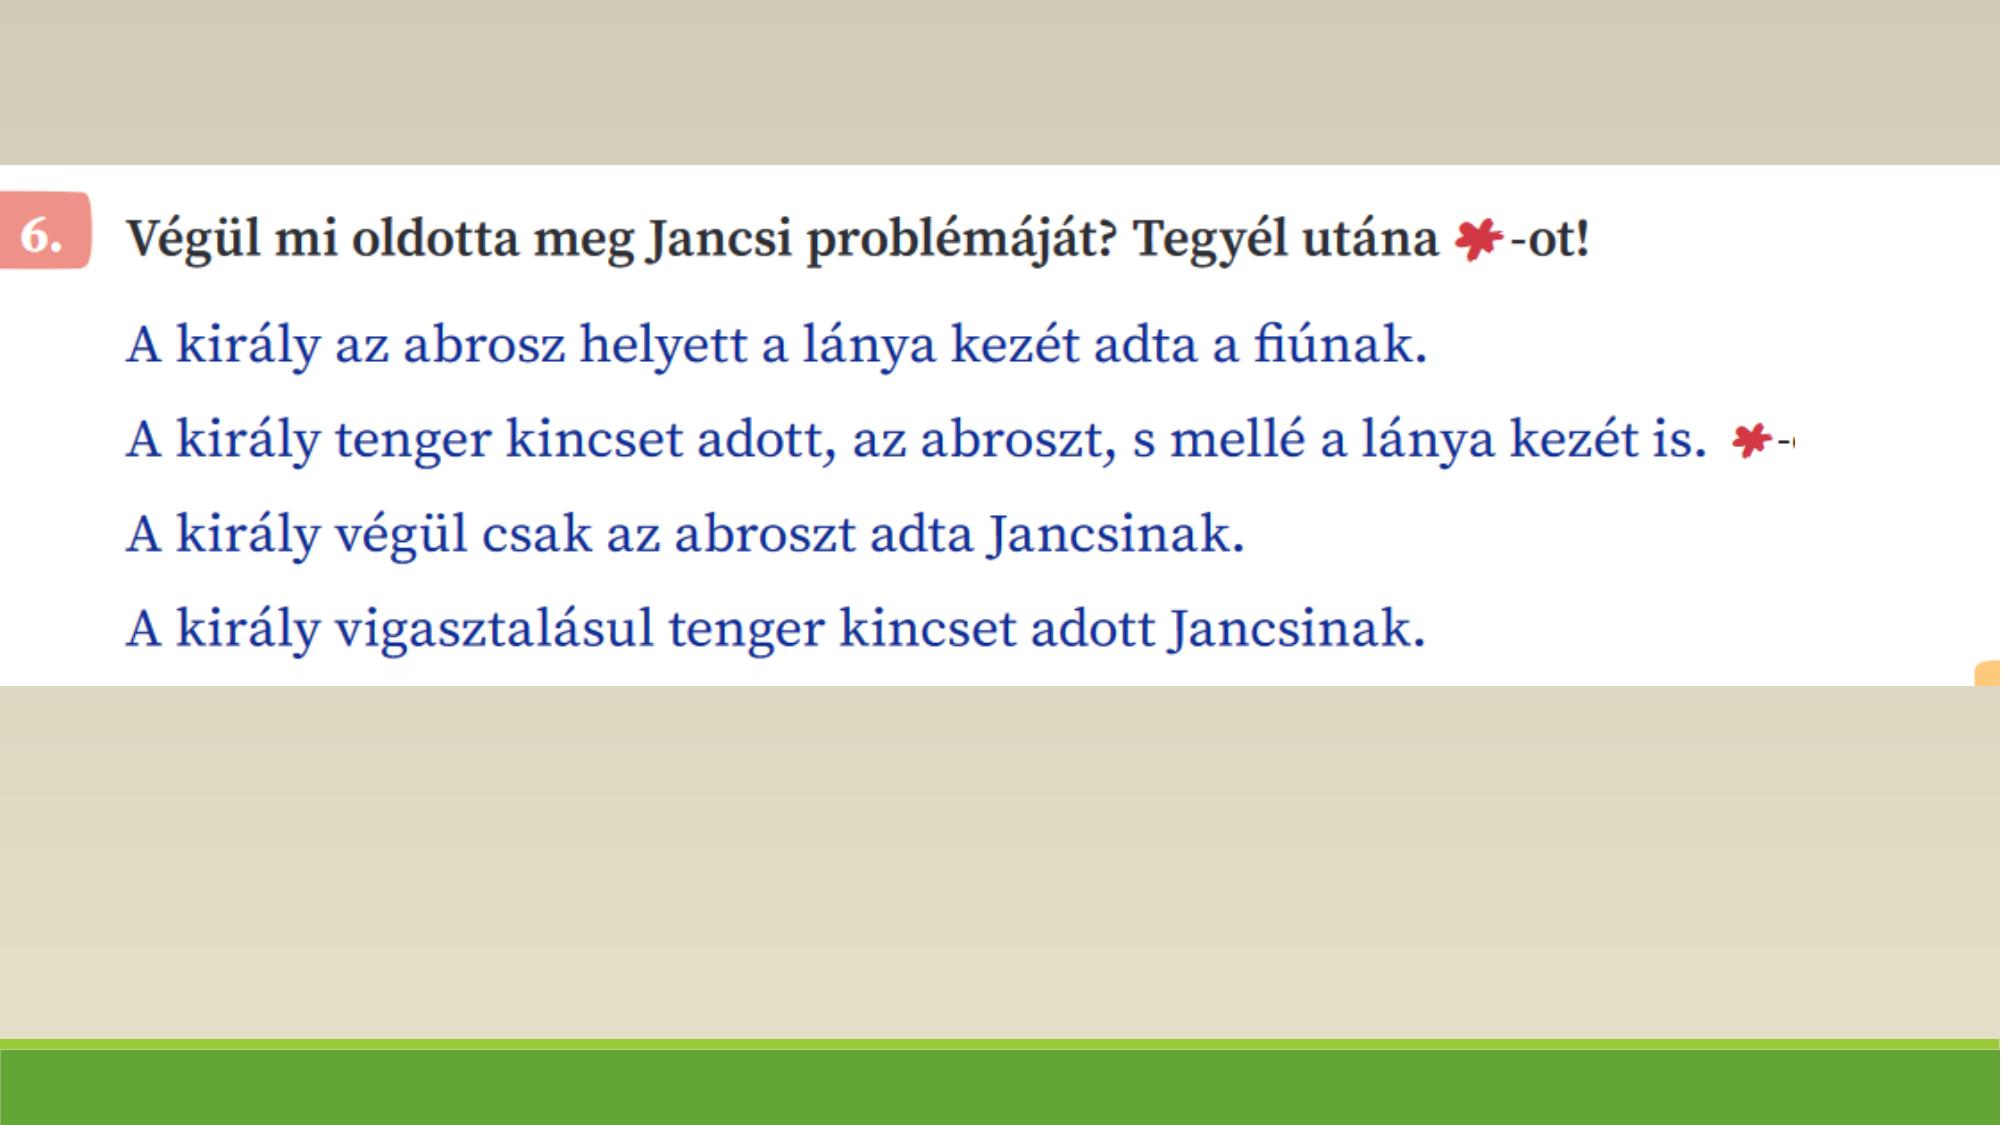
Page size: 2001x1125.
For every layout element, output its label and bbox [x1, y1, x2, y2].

picture [0, 165, 2000, 686]
